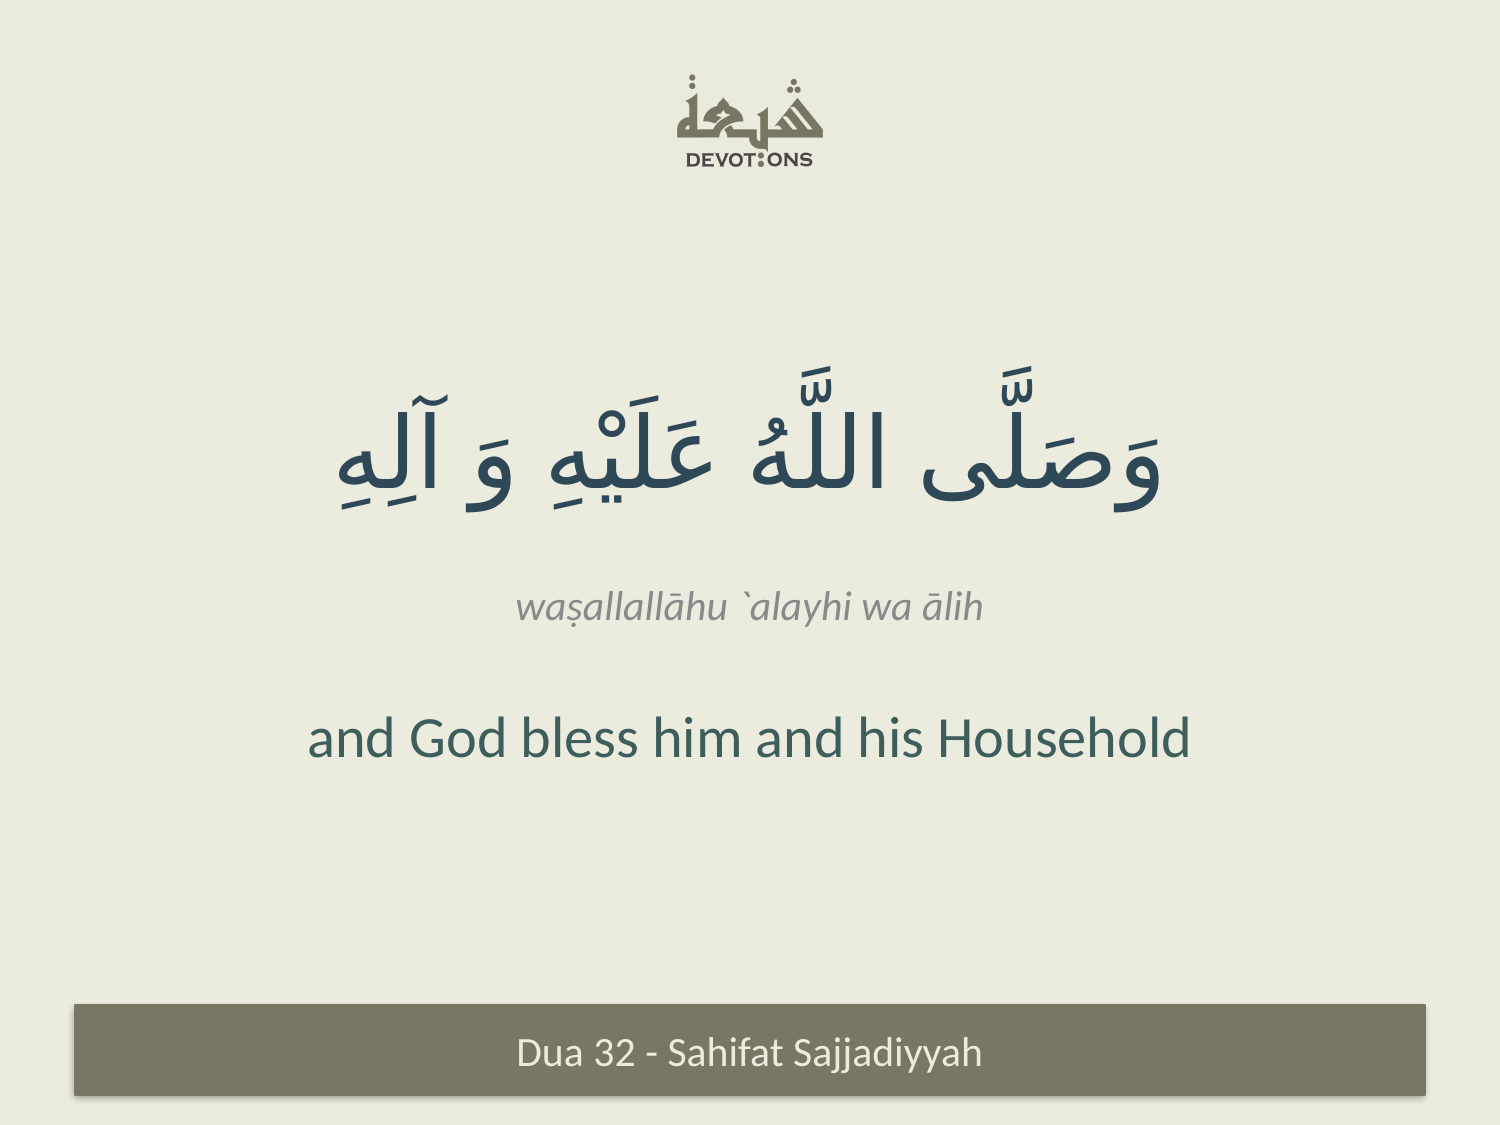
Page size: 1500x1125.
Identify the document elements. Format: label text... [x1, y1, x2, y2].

text_box [74, 1004, 1426, 1096]
text_box Dua 32 - Sahifat Sajjadiyyah [501, 1017, 999, 1083]
text_box وَصَلَّى اللَّهُ عَلَيْهِ وَ آلِهِ waṣallallāhu `alayhi wa ālih and God bless him and his Household [74, 381, 1425, 776]
picture [656, 29, 844, 218]
